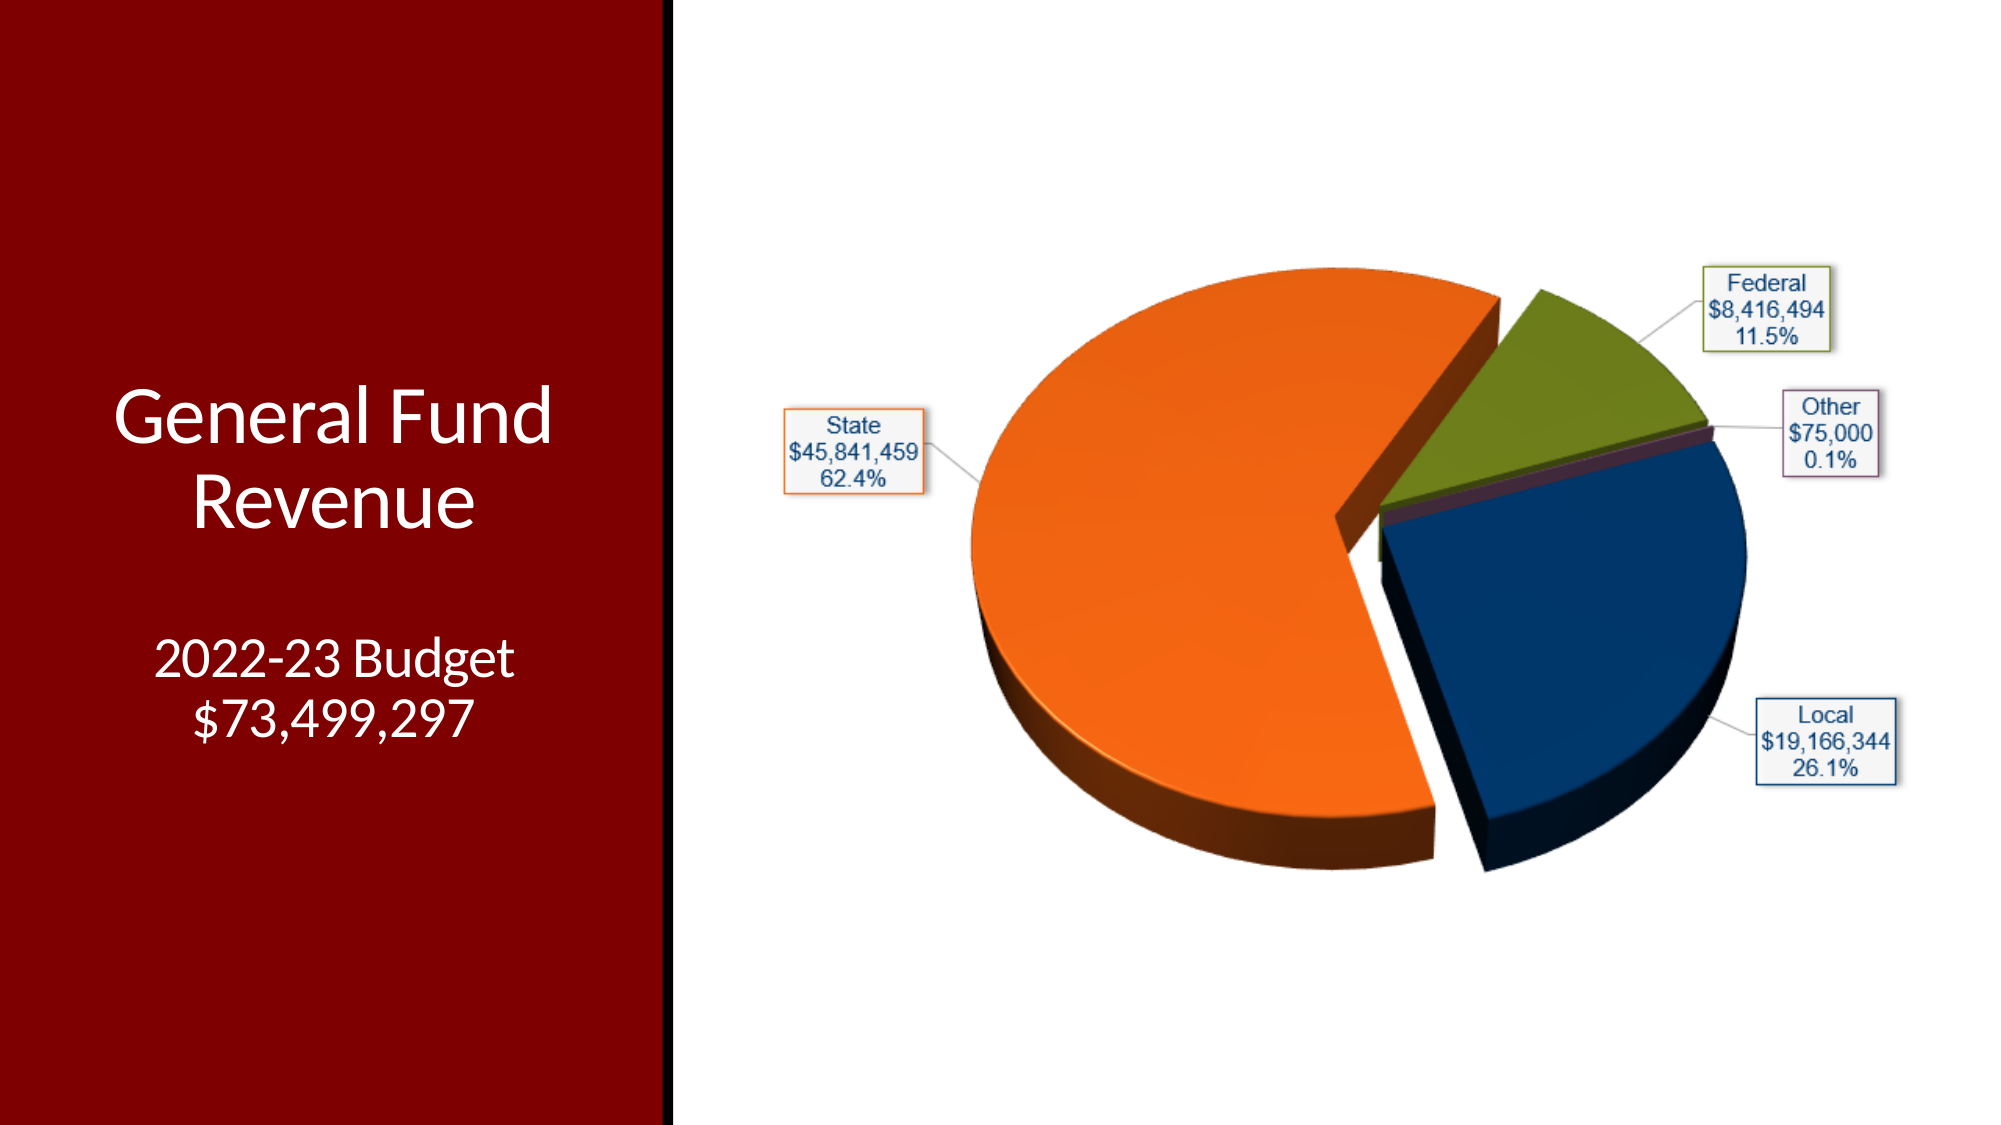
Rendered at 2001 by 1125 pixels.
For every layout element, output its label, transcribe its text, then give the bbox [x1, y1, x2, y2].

picture [736, 210, 1954, 915]
title General Fund Revenue 2022-23 Budget $73,499,297 [80, 99, 587, 1026]
